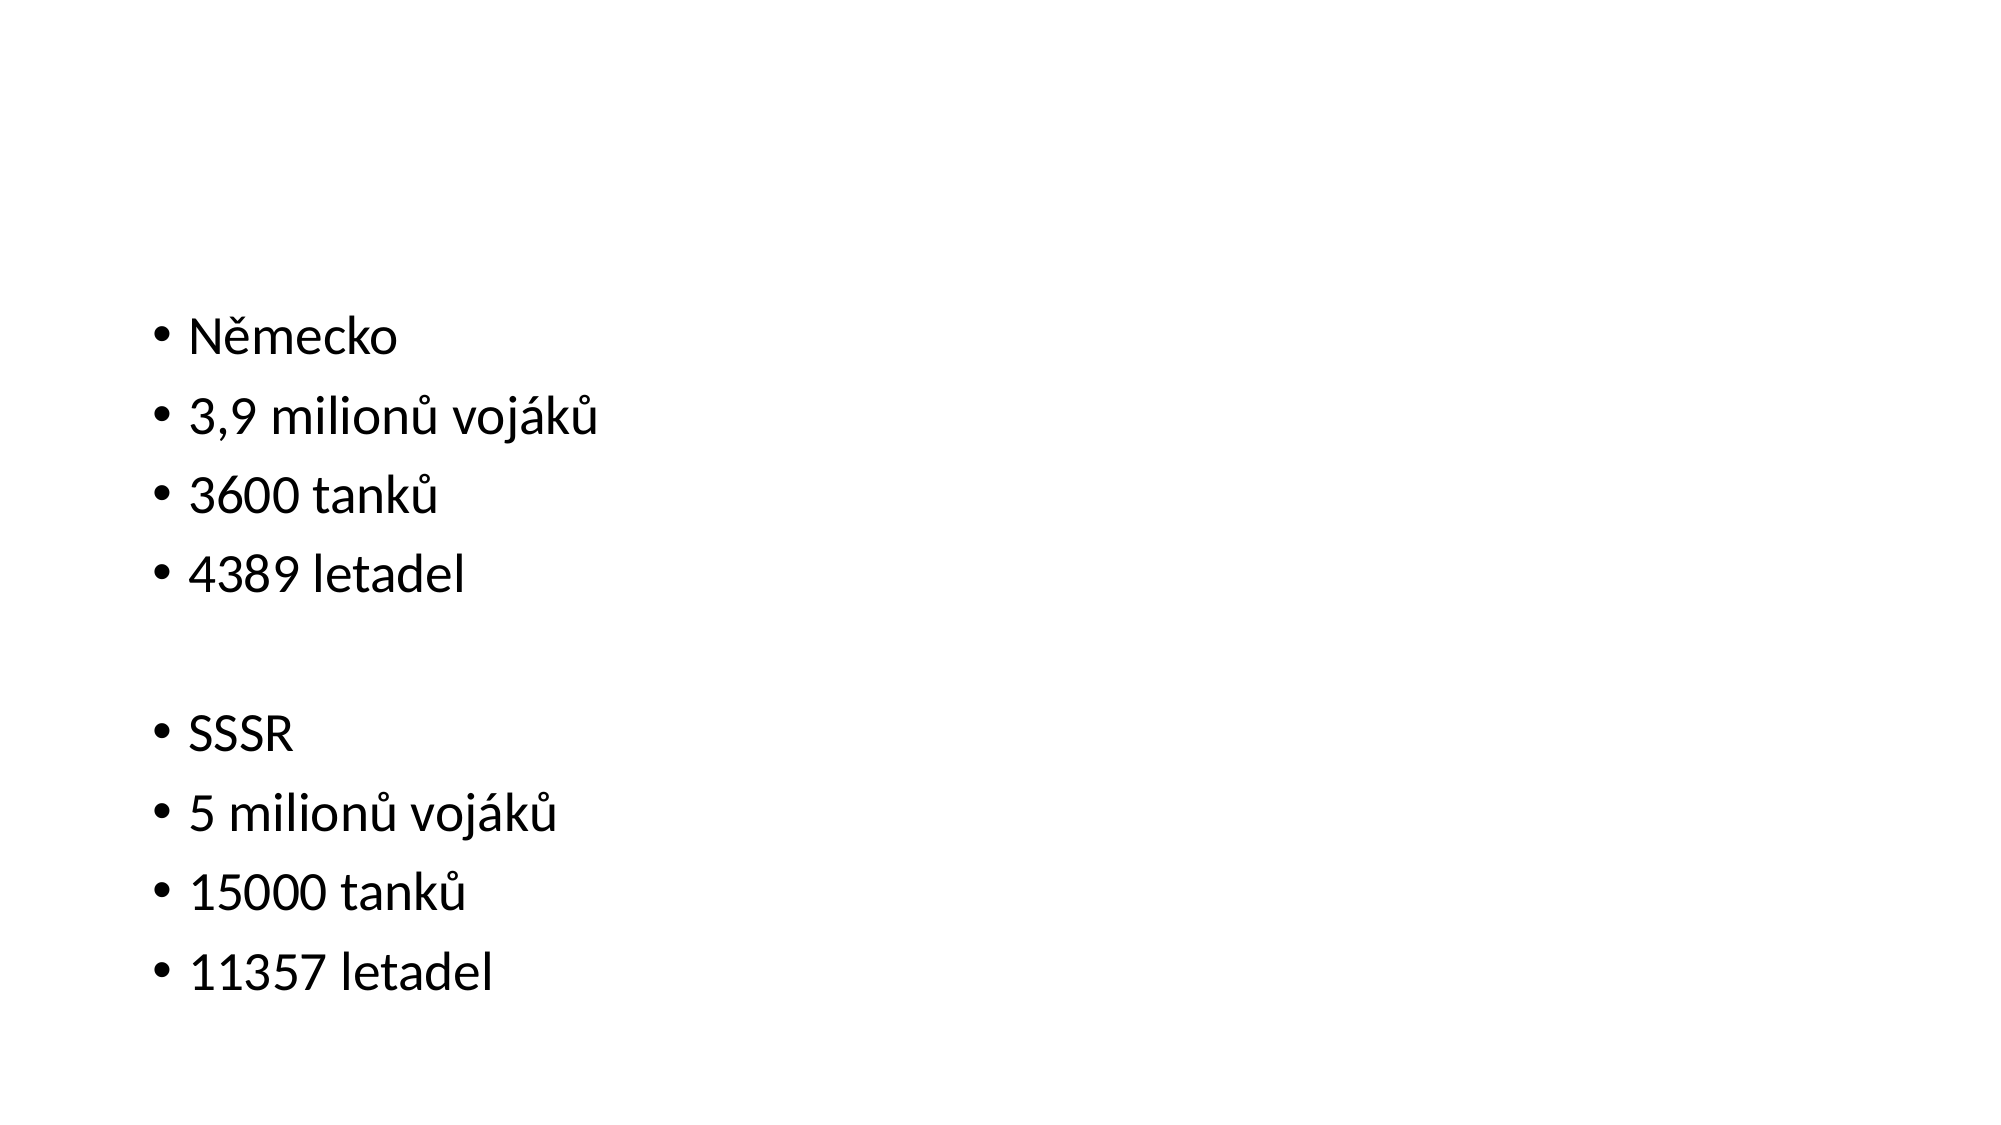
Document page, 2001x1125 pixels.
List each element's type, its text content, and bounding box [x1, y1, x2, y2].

list Německo 3,9 milionů vojáků 3600 tanků 4389 letadel SSSR 5 milionů vojáků 15000 tanků 11357 letadel [137, 299, 1863, 1014]
